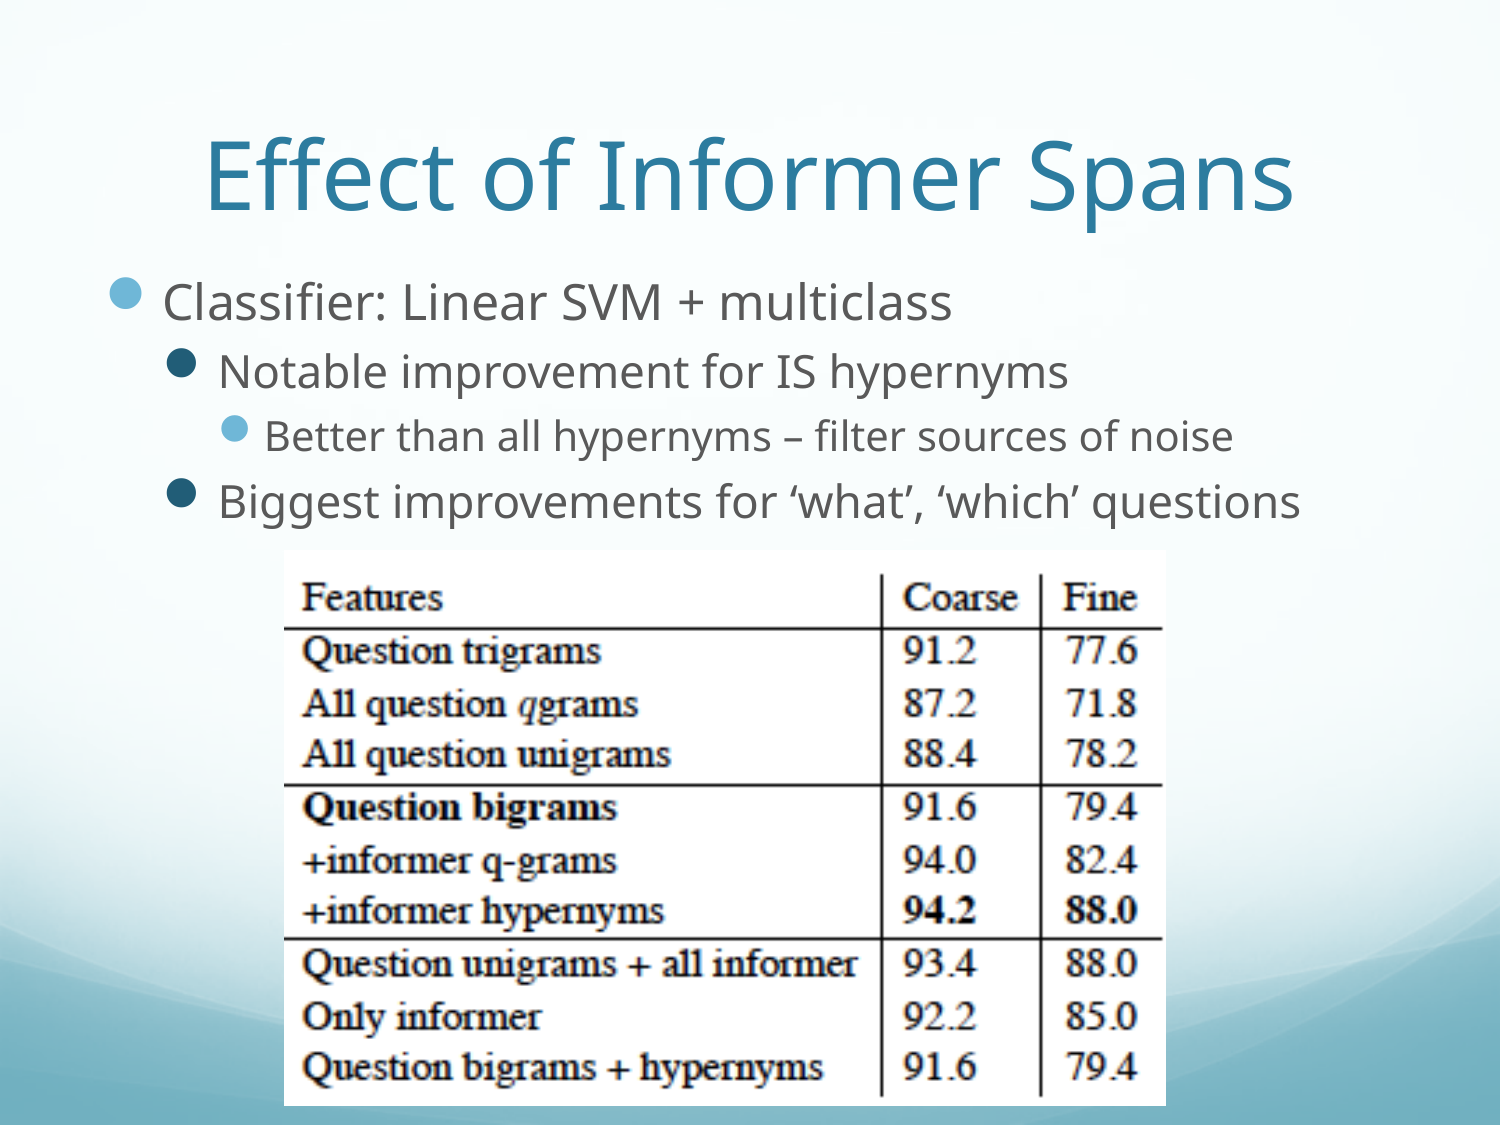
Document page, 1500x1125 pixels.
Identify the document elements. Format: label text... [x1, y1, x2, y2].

picture [283, 550, 1167, 1107]
list Classifier: Linear SVM + multiclass Notable improvement for IS hypernyms Better than all hypernyms – filter sources of noise Biggest improvements for ‘what’, ‘which’ questions [90, 262, 1410, 975]
title Effect of Informer Spans [90, 17, 1410, 237]
